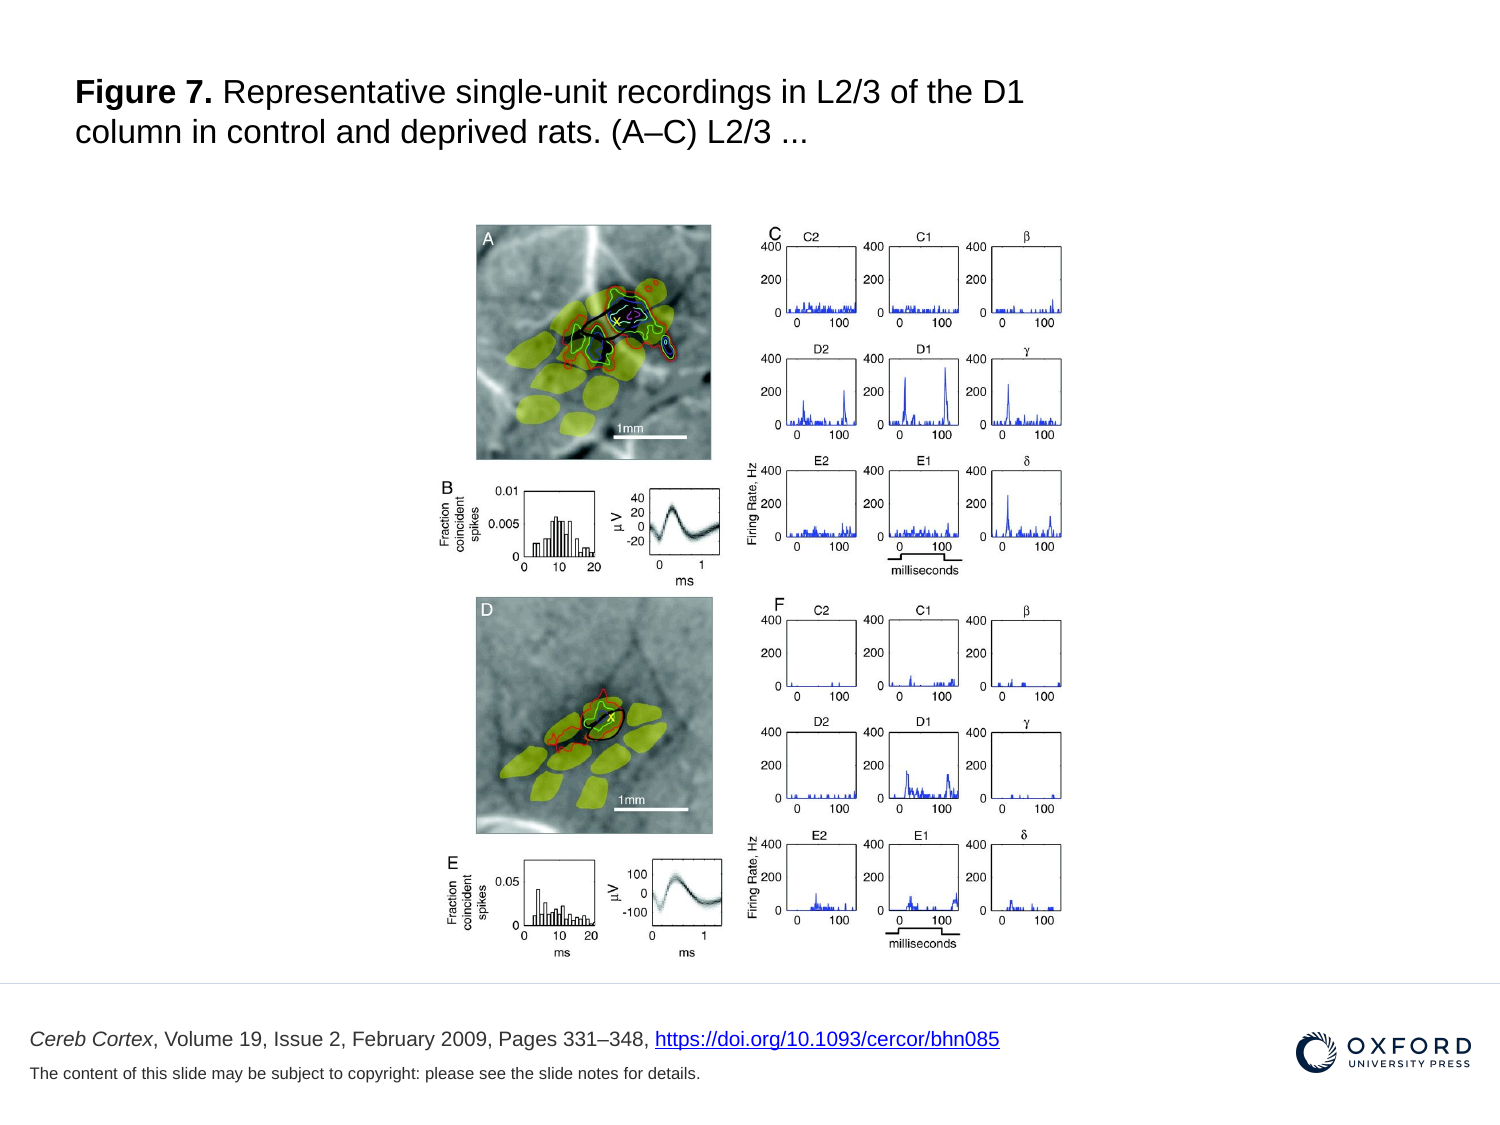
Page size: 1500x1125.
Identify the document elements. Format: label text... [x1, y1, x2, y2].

title Figure 7. Representative single-unit recordings in L2/3 of the D1 column in control and deprived rats. (A–C) L2/3 ... [75, 69, 1078, 171]
picture [439, 224, 1062, 957]
footer Cereb Cortex, Volume 19, Issue 2, February 2009, Pages 331–348, https://doi.org/10.1093/cercor/bhn085 The content of this slide may be subject to copyright: please see the slide notes for details. [0, 983, 1260, 1125]
picture [1296, 1032, 1471, 1073]
